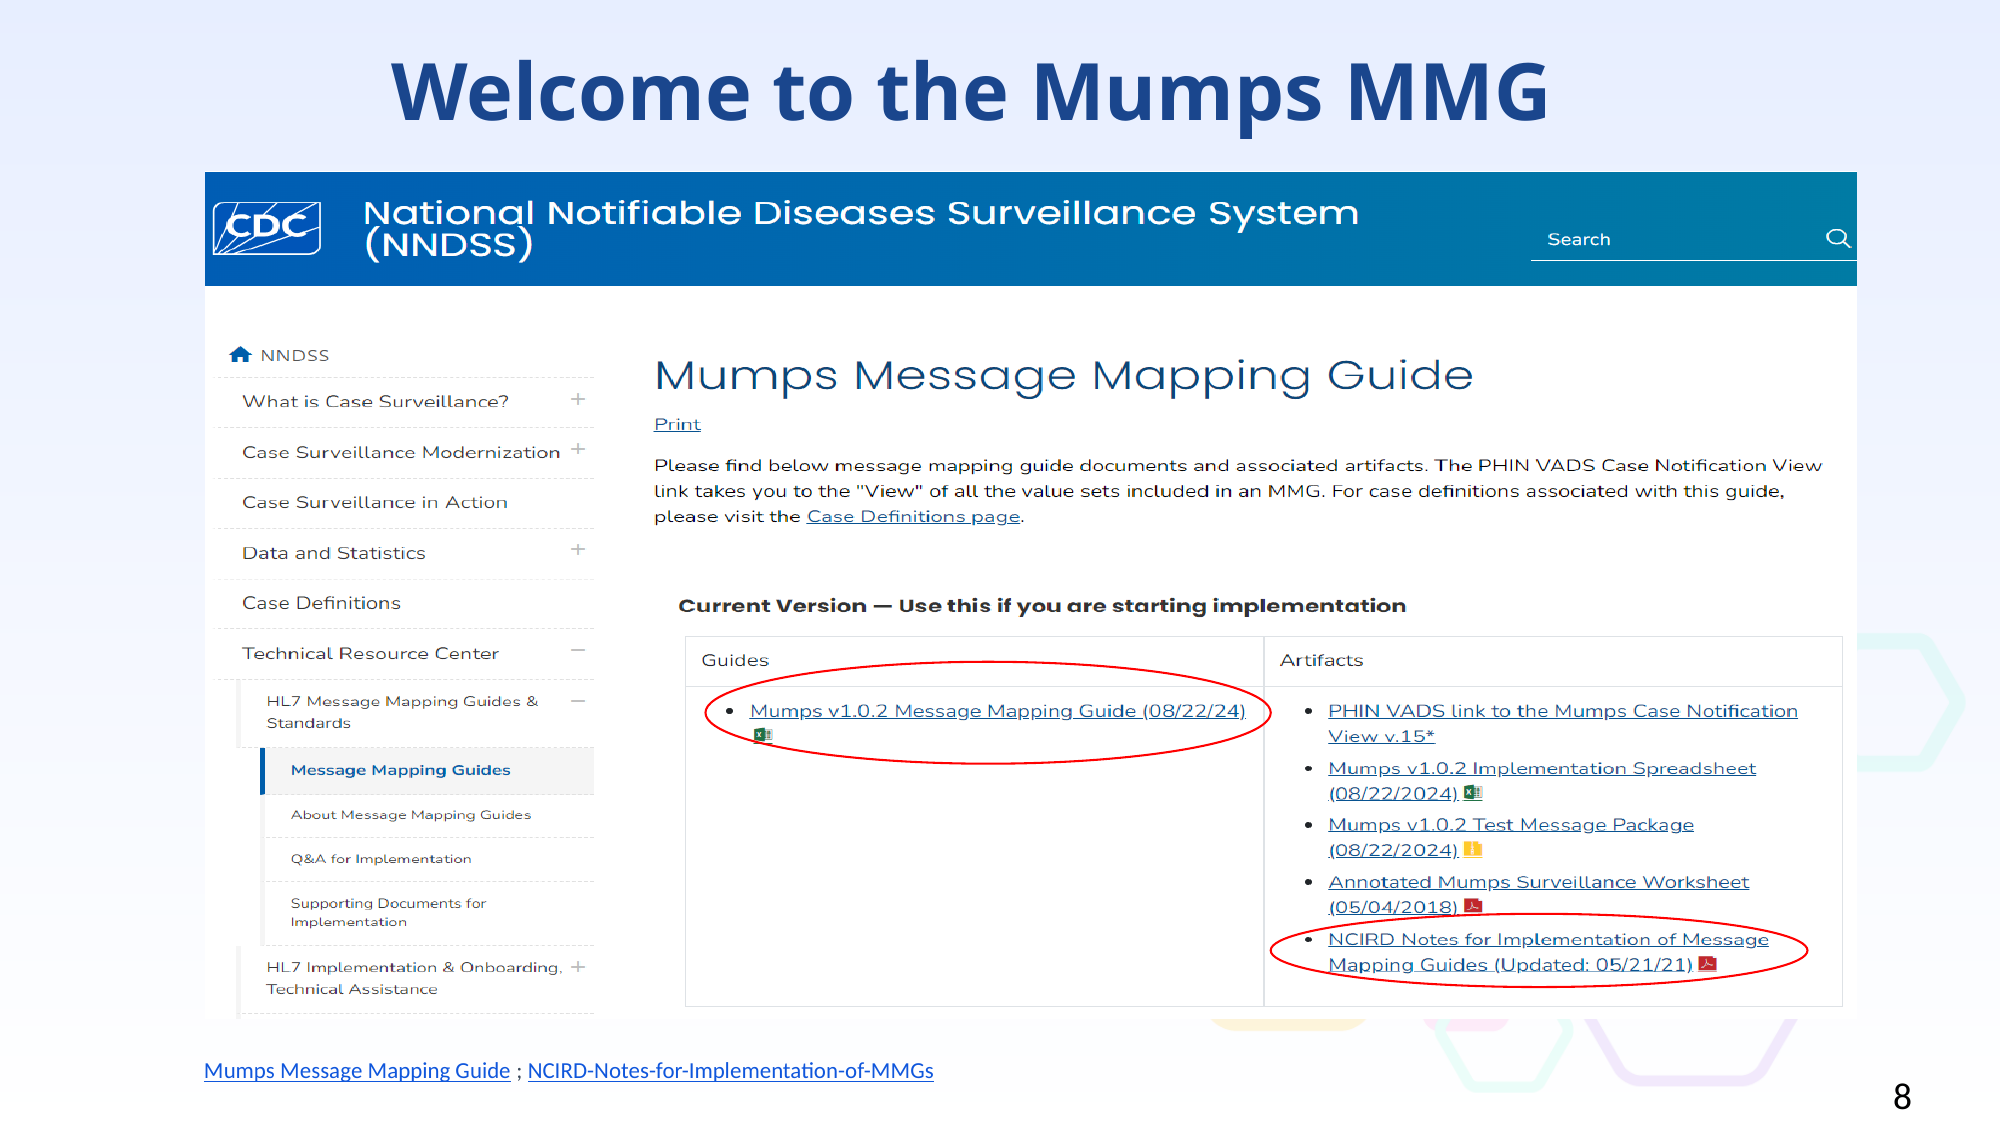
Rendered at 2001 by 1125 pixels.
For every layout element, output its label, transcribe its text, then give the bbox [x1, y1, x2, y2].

title Welcome to the Mumps MMG [49, 33, 1895, 229]
picture [0, 0, 2000, 1125]
text_box 8 [1878, 1064, 2000, 1125]
list Mumps Message Mapping Guide ; NCIRD-Notes-for-Implementation-of-MMGs [108, 438, 1954, 1092]
